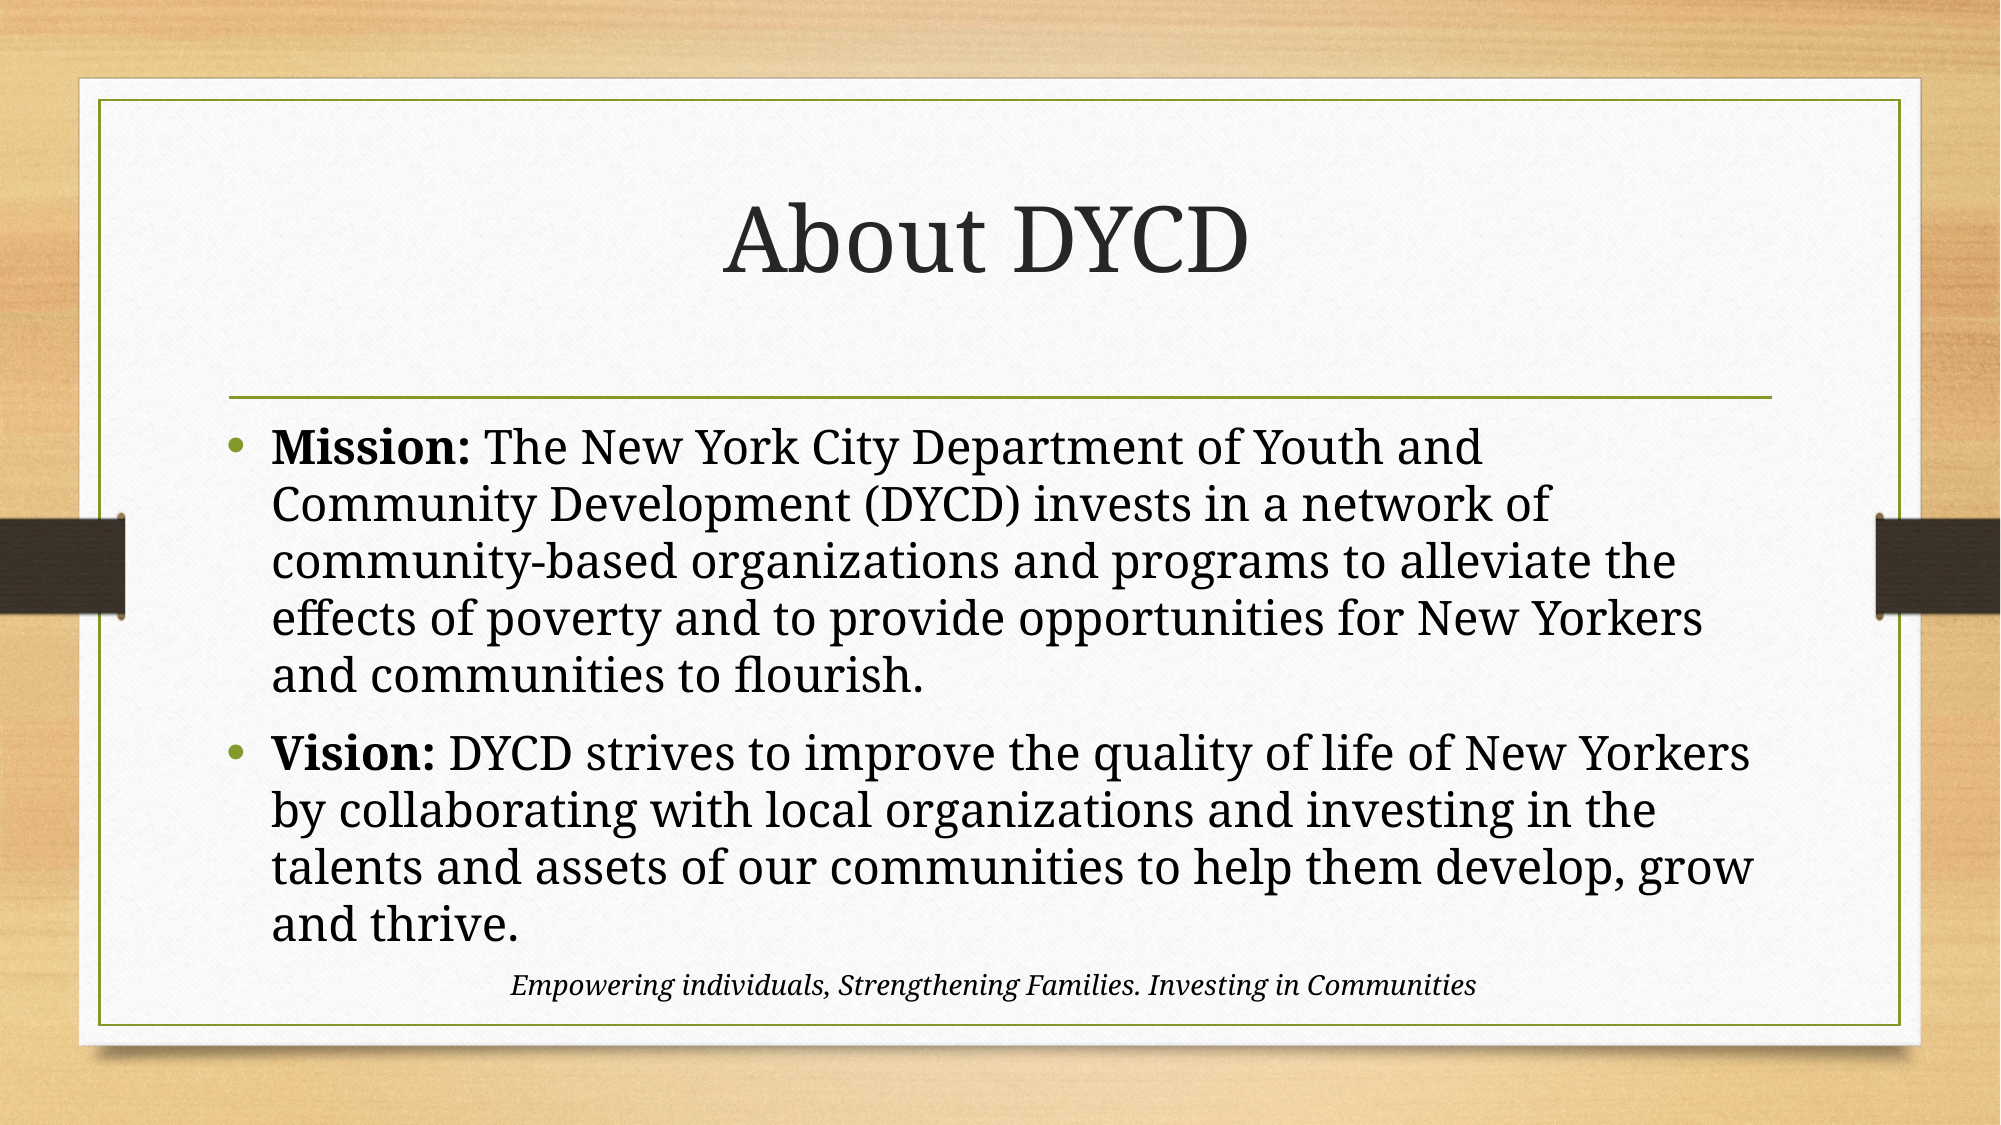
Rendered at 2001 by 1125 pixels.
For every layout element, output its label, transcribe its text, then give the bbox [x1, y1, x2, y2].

title About DYCD [212, 161, 1788, 312]
list Mission: The New York City Department of Youth and Community Development (DYCD) invests in a network of community-based organizations and programs to alleviate the effects of poverty and to provide opportunities for New Yorkers and communities to flourish. Vision: DYCD strives to improve the quality of life of New Yorkers by collaborating with local organizations and investing in the talents and assets of our communities to help them develop, grow and thrive. Empowering individuals, Strengthening Families. Investing in Communities [211, 409, 1778, 1014]
picture [0, 0, 2001, 1125]
